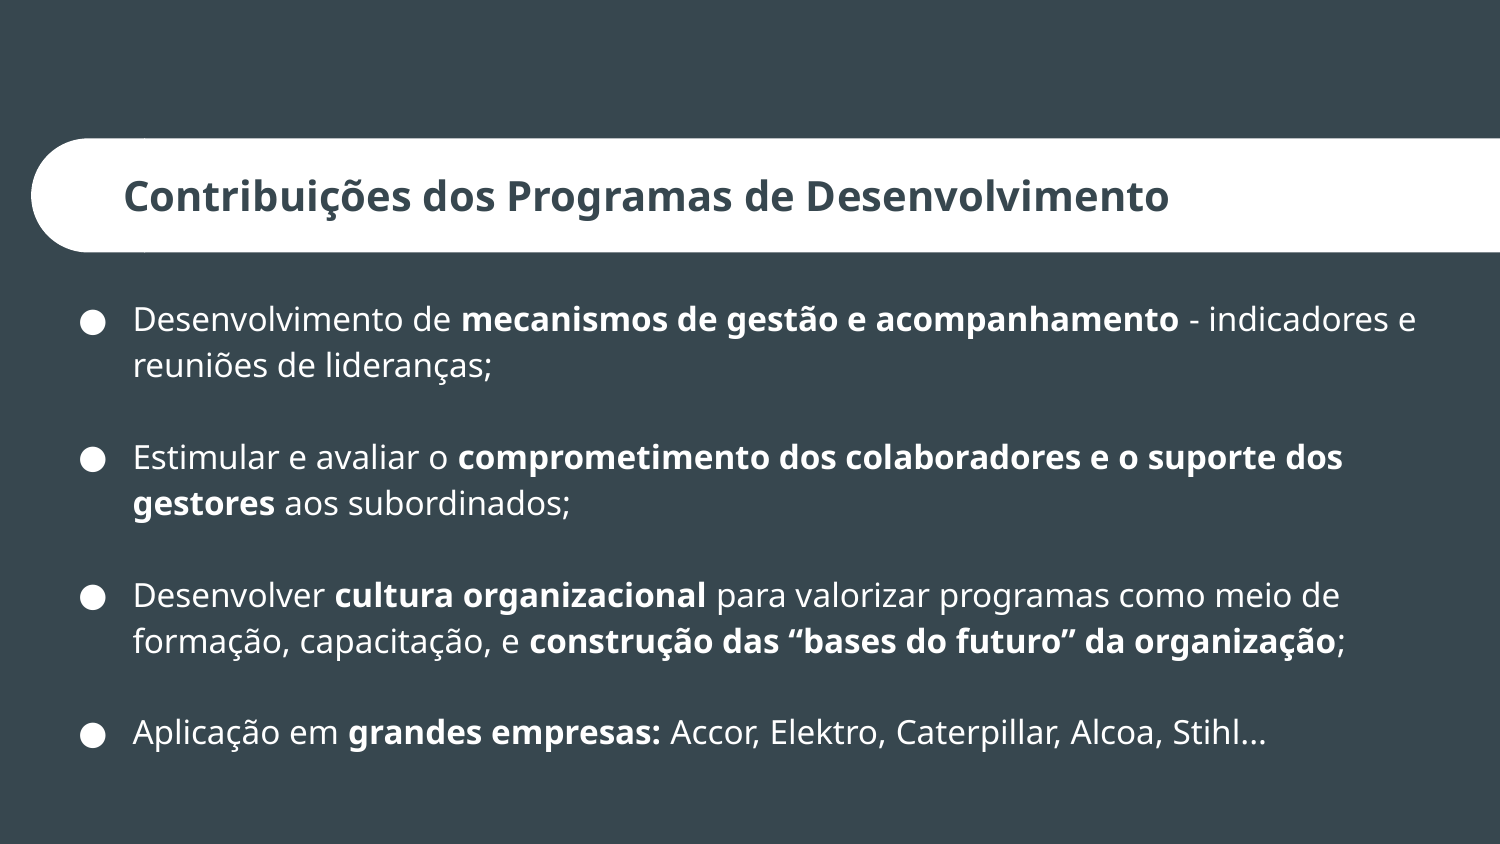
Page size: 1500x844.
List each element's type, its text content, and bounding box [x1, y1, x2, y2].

list Desenvolvimento de mecanismos de gestão e acompanhamento - indicadores e reuniões de lideranças; Estimular e avaliar o comprometimento dos colaboradores e o suporte dos gestores aos subordinados; Desenvolver cultura organizacional para valorizar programas como meio de formação, capacitação, e construção das “bases do futuro” da organização; Aplicação em grandes empresas: Accor, Elektro, Caterpillar, Alcoa, Stihl... [42, 277, 1472, 738]
title Contribuições dos Programas de Desenvolvimento [108, 147, 1231, 242]
